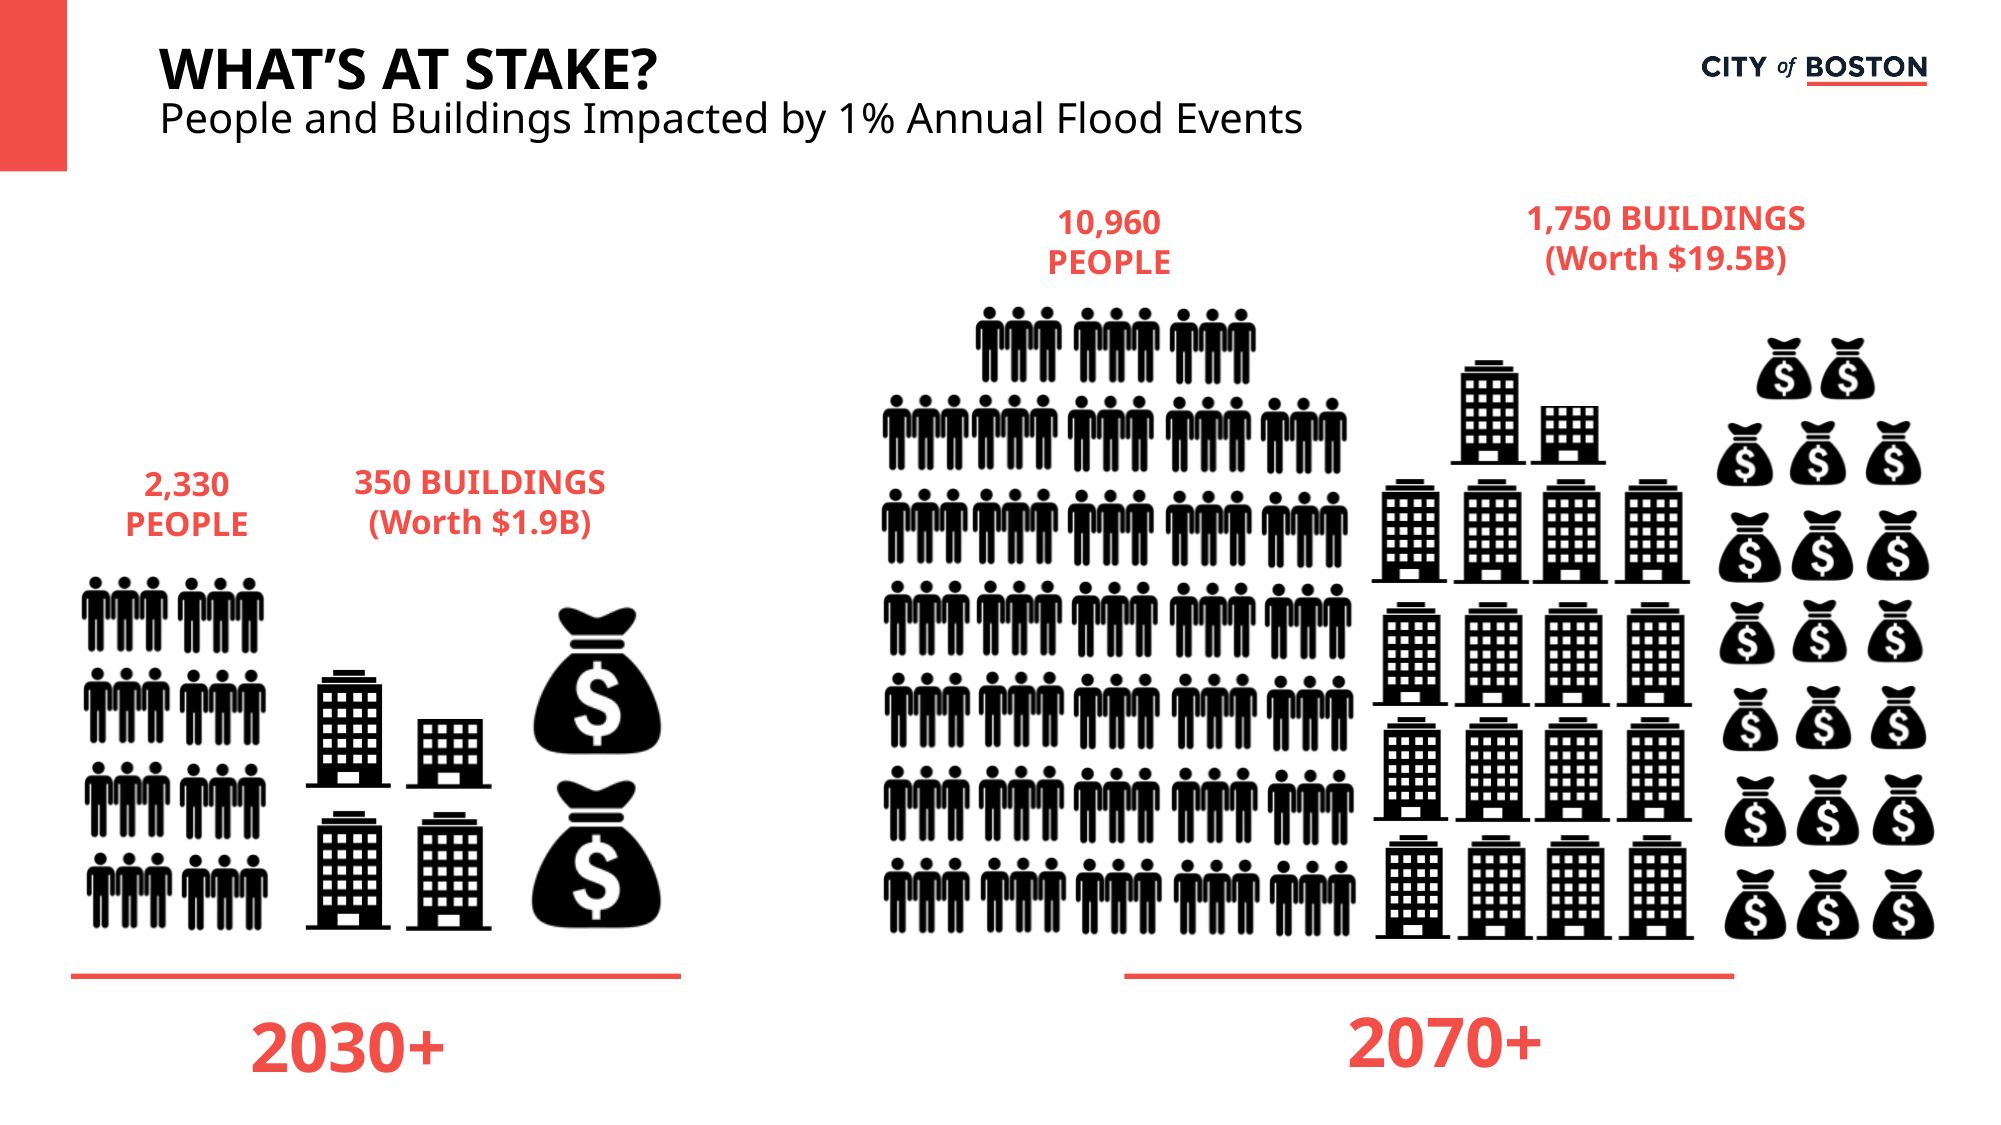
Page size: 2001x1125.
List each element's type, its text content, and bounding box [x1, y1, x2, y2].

text_box 10,960 PEOPLE [1030, 197, 1188, 288]
text_box [314, 973, 681, 979]
picture [878, 300, 1946, 990]
text_box 2,330 PEOPLE [108, 459, 266, 551]
text_box WHAT’S AT STAKE? [151, 29, 1226, 87]
text_box People and Buildings Impacted by 1% Annual Flood Events [151, 87, 1465, 153]
text_box 2070+ [1340, 994, 1868, 1052]
text_box [1402, 973, 1735, 979]
text_box [68, 0, 2000, 172]
text_box 1,750 BUILDINGS (Worth $19.5B) [1448, 193, 1884, 285]
text_box [70, 973, 82, 979]
picture [1748, 333, 1890, 411]
picture [1702, 56, 1927, 86]
text_box 350 BUILDINGS (Worth $1.9B) [279, 457, 681, 549]
picture [78, 570, 681, 984]
text_box 2030+ [242, 999, 771, 1057]
text_box [0, 0, 68, 172]
